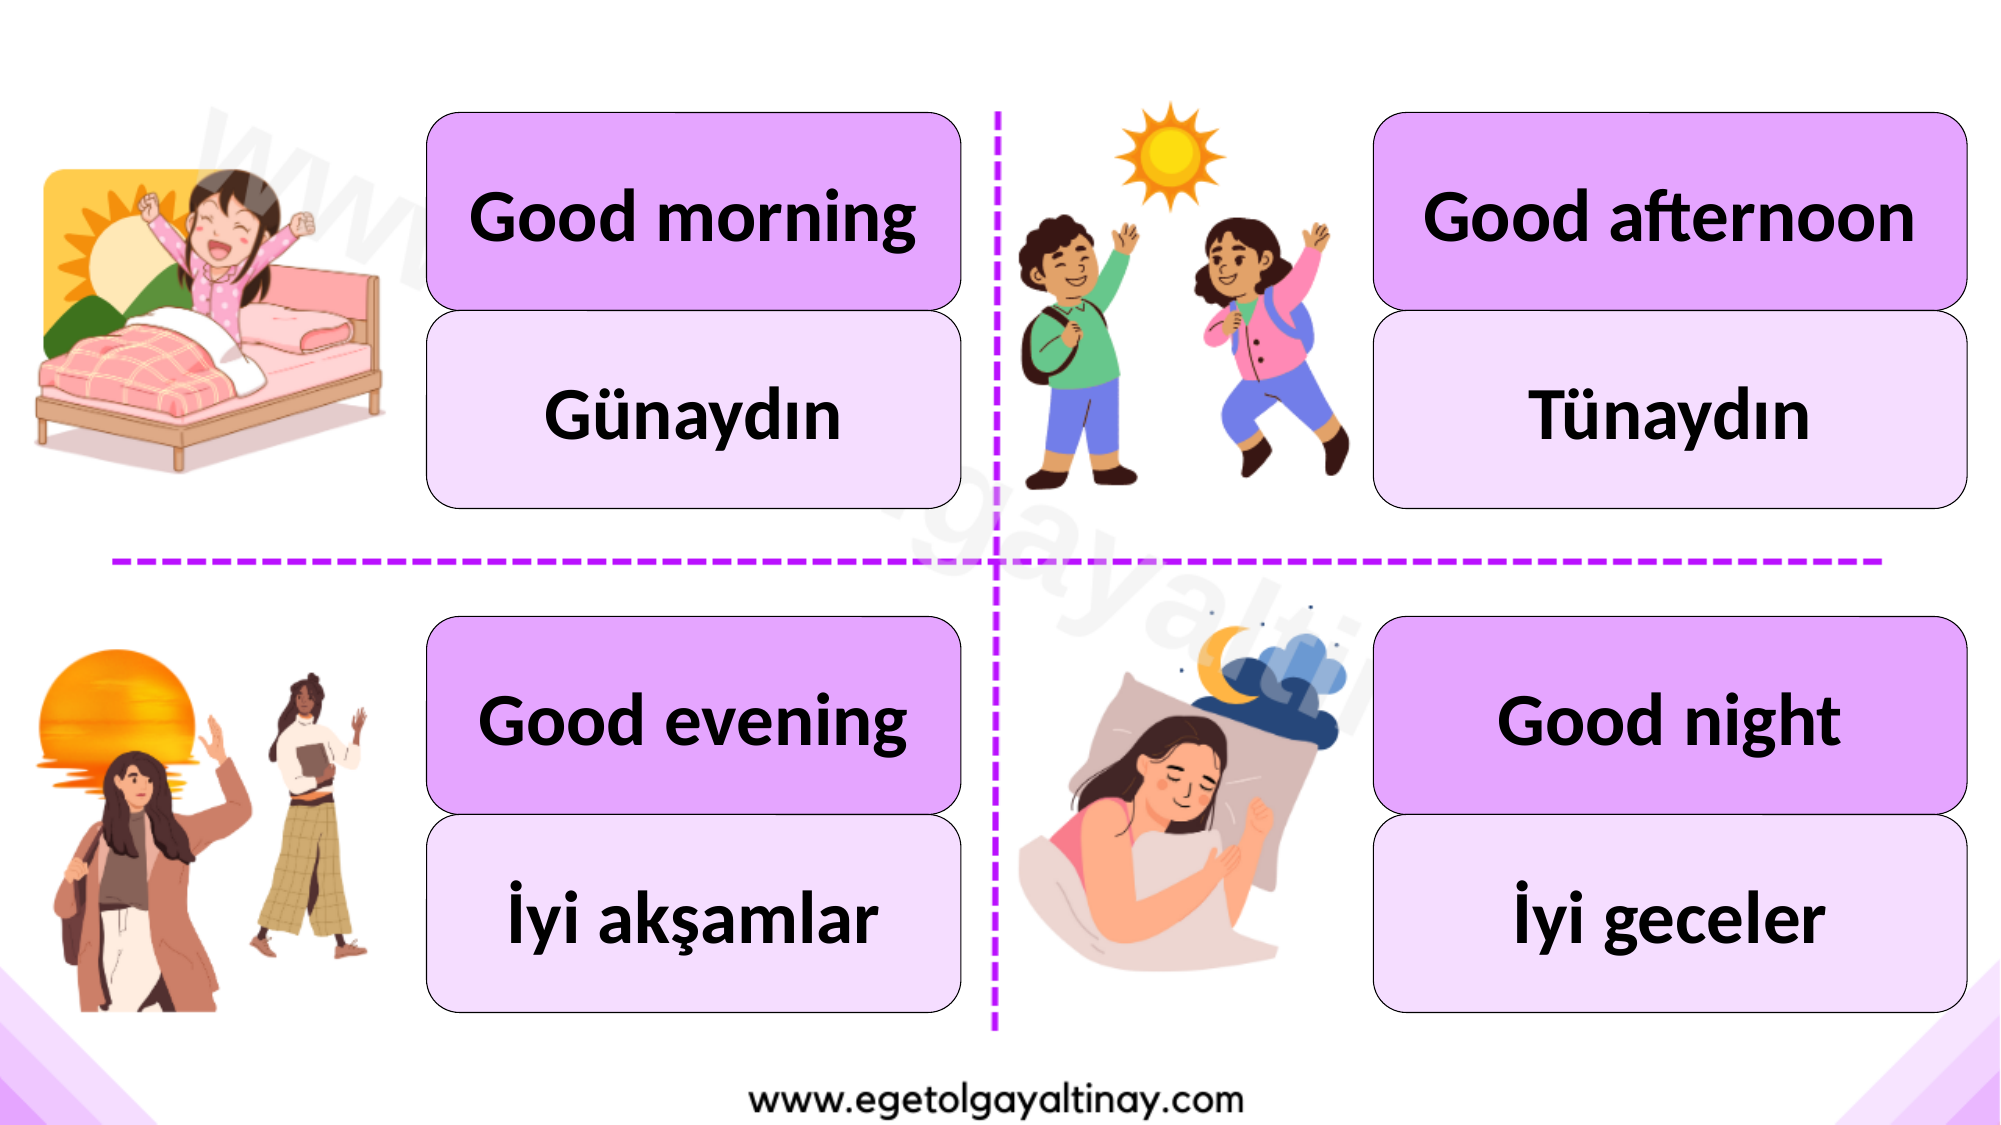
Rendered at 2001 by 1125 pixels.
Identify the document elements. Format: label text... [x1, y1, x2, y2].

text_box Good evening [425, 615, 962, 814]
text_box Günaydın [425, 309, 962, 510]
text_box İyi geceler [1372, 813, 1968, 1014]
text_box Tünaydın [1372, 309, 1968, 510]
text_box Good afternoon [1372, 111, 1968, 310]
text_box Good morning [425, 111, 962, 311]
picture [0, 0, 2001, 1125]
text_box Good night [1372, 615, 1968, 814]
text_box İyi akşamlar [425, 813, 962, 1014]
